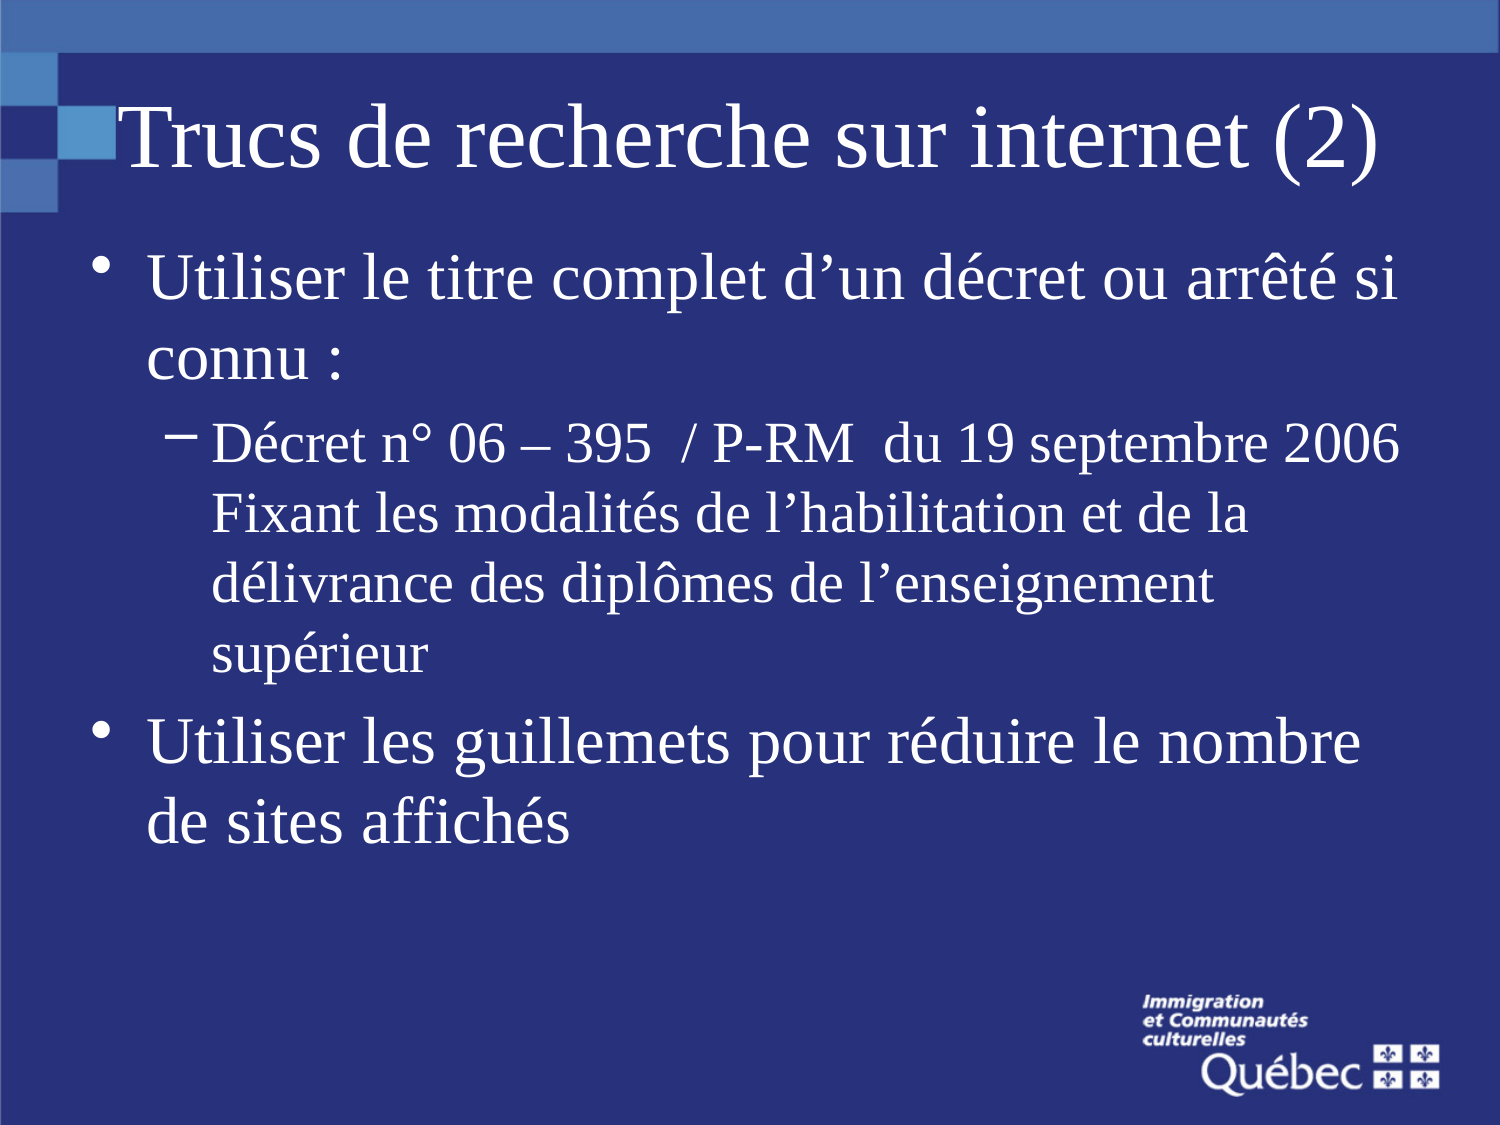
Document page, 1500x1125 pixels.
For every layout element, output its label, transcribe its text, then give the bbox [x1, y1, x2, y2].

picture [0, 0, 1500, 1125]
title Trucs de recherche sur internet (2) [99, 37, 1401, 224]
list Utiliser le titre complet d’un décret ou arrêté si connu : Décret n° 06 – 395 / P-RM du 19 septembre 2006 Fixant les modalités de l’habilitation et de la délivrance des diplômes de l’enseignement supérieur Utiliser les guillemets pour réduire le nombre de sites affichés [74, 224, 1451, 901]
